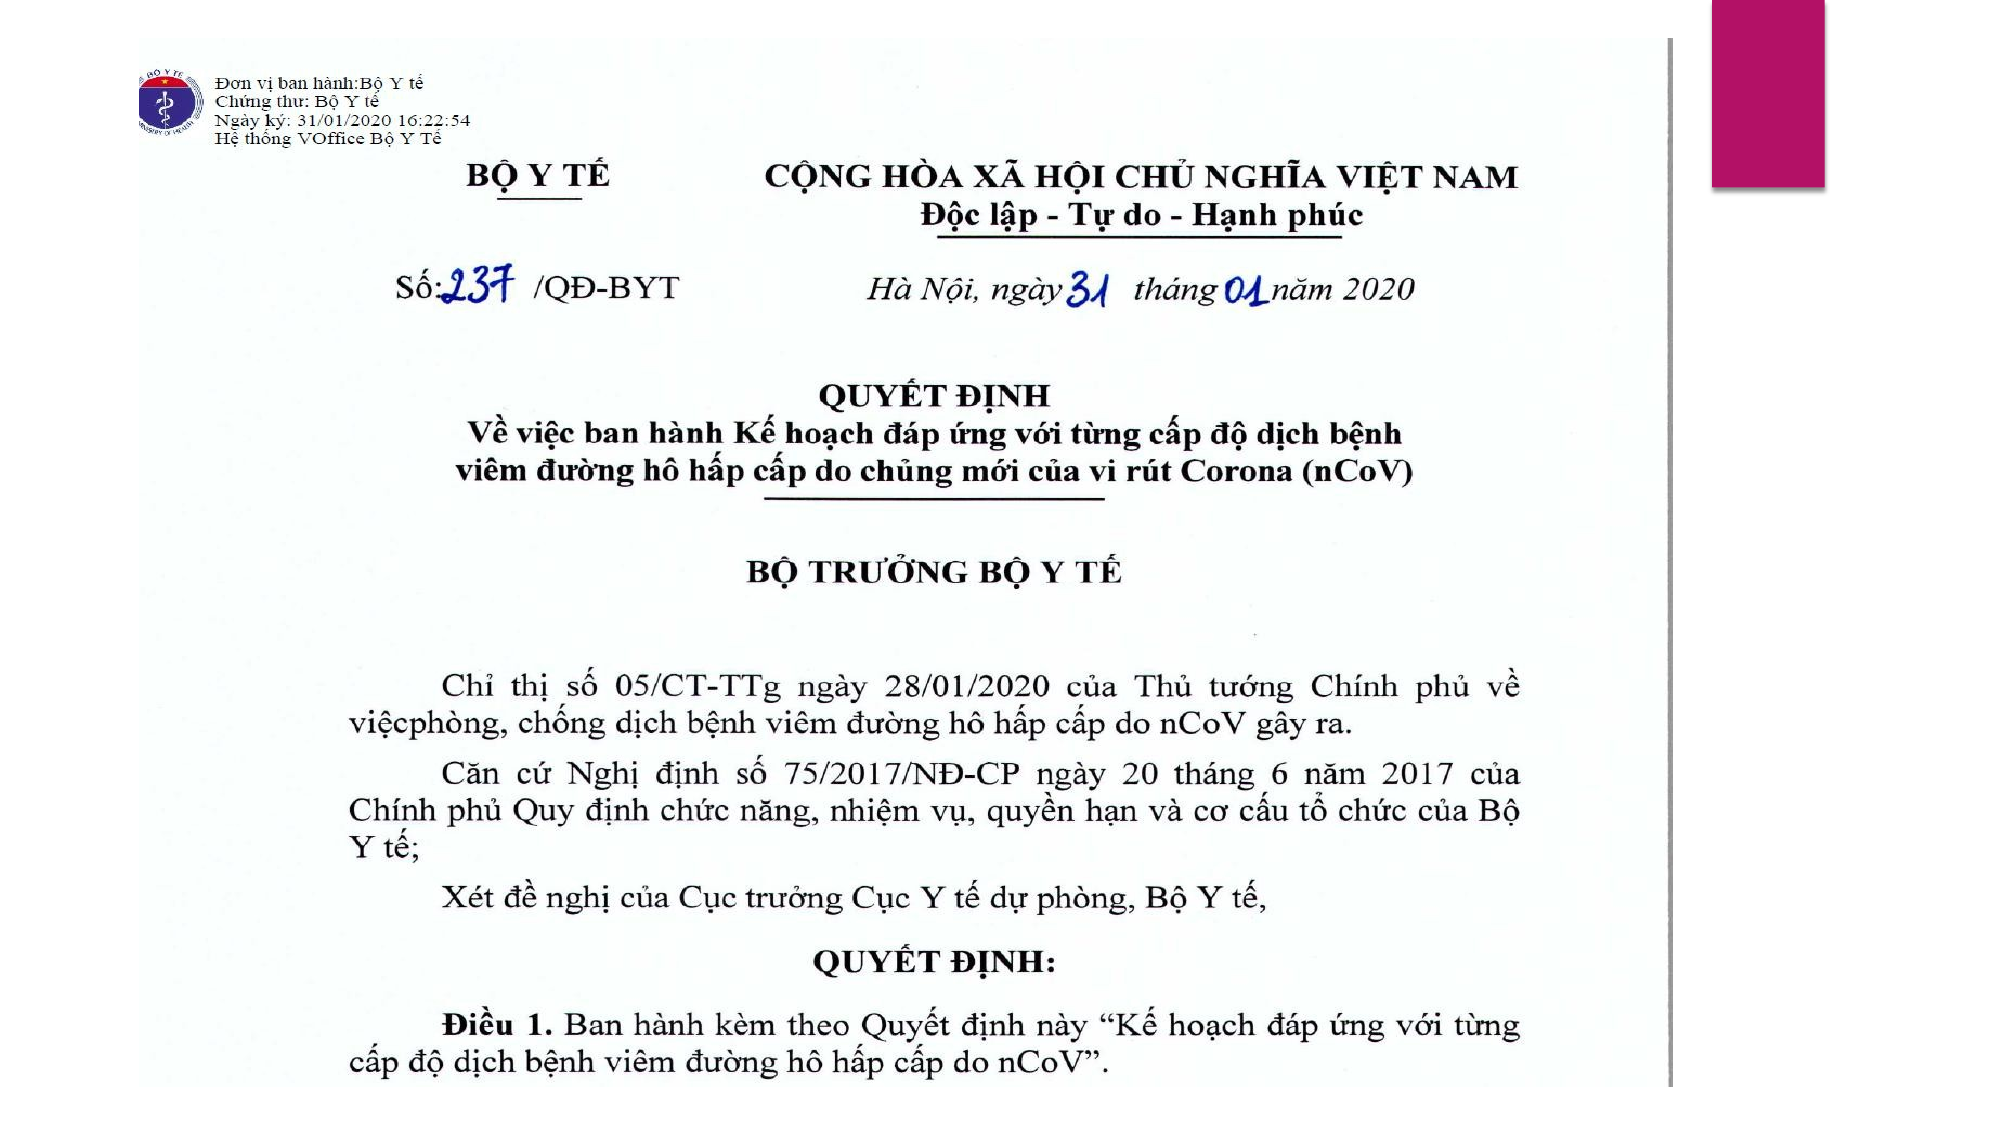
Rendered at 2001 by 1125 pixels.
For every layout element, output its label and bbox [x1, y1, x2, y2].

text_box [1712, 0, 1825, 188]
text_box [1707, 0, 1831, 197]
text_box [139, 38, 1673, 1087]
